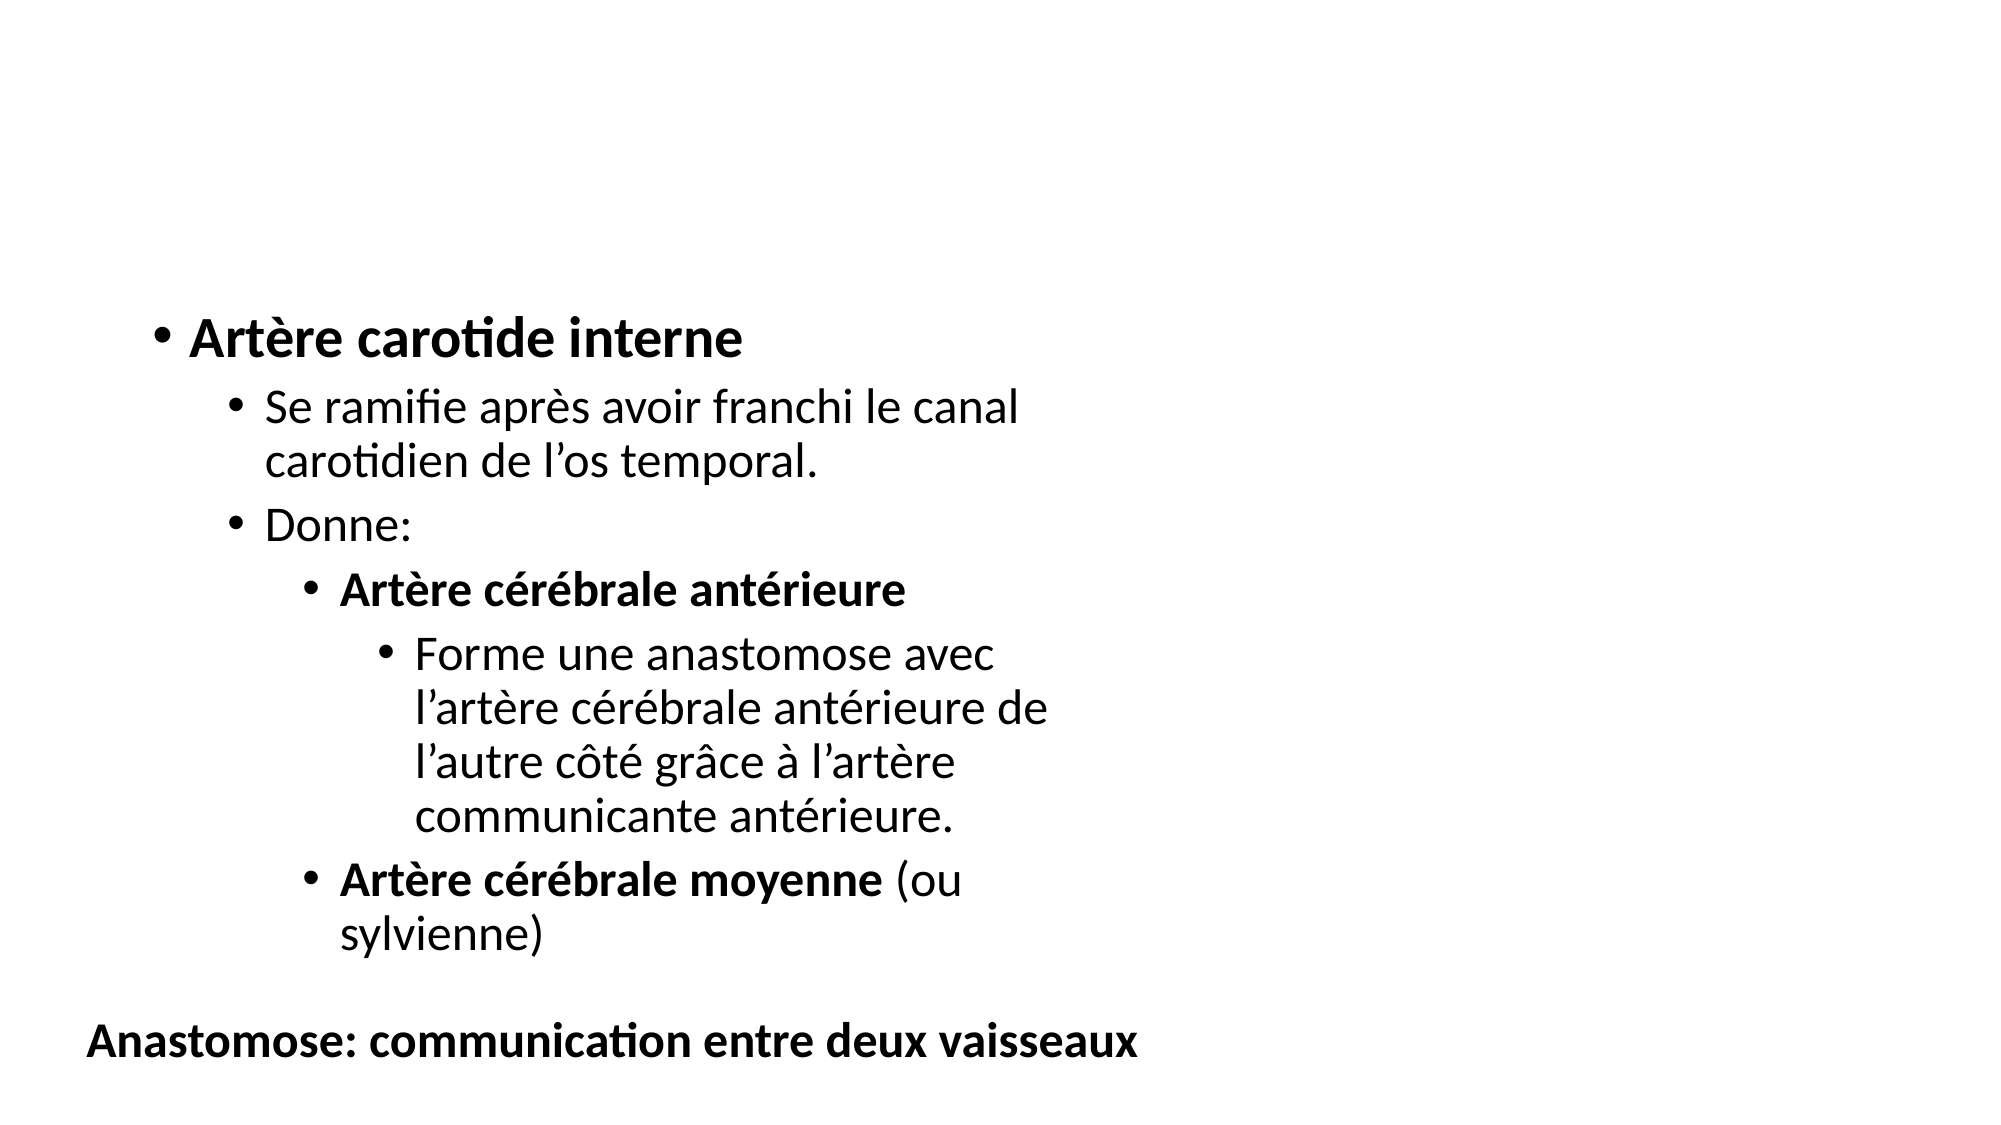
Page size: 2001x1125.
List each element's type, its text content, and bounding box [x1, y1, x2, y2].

text_box Anastomose: communication entre deux vaisseaux [71, 1000, 1158, 1076]
list Artère carotide interne Se ramifie après avoir franchi le canal carotidien de l’os temporal. Donne: Artère cérébrale antérieure Forme une anastomose avec l’artère cérébrale antérieure de l’autre côté grâce à l’artère communicante antérieure. Artère cérébrale moyenne (ou sylvienne) [137, 299, 1158, 1000]
